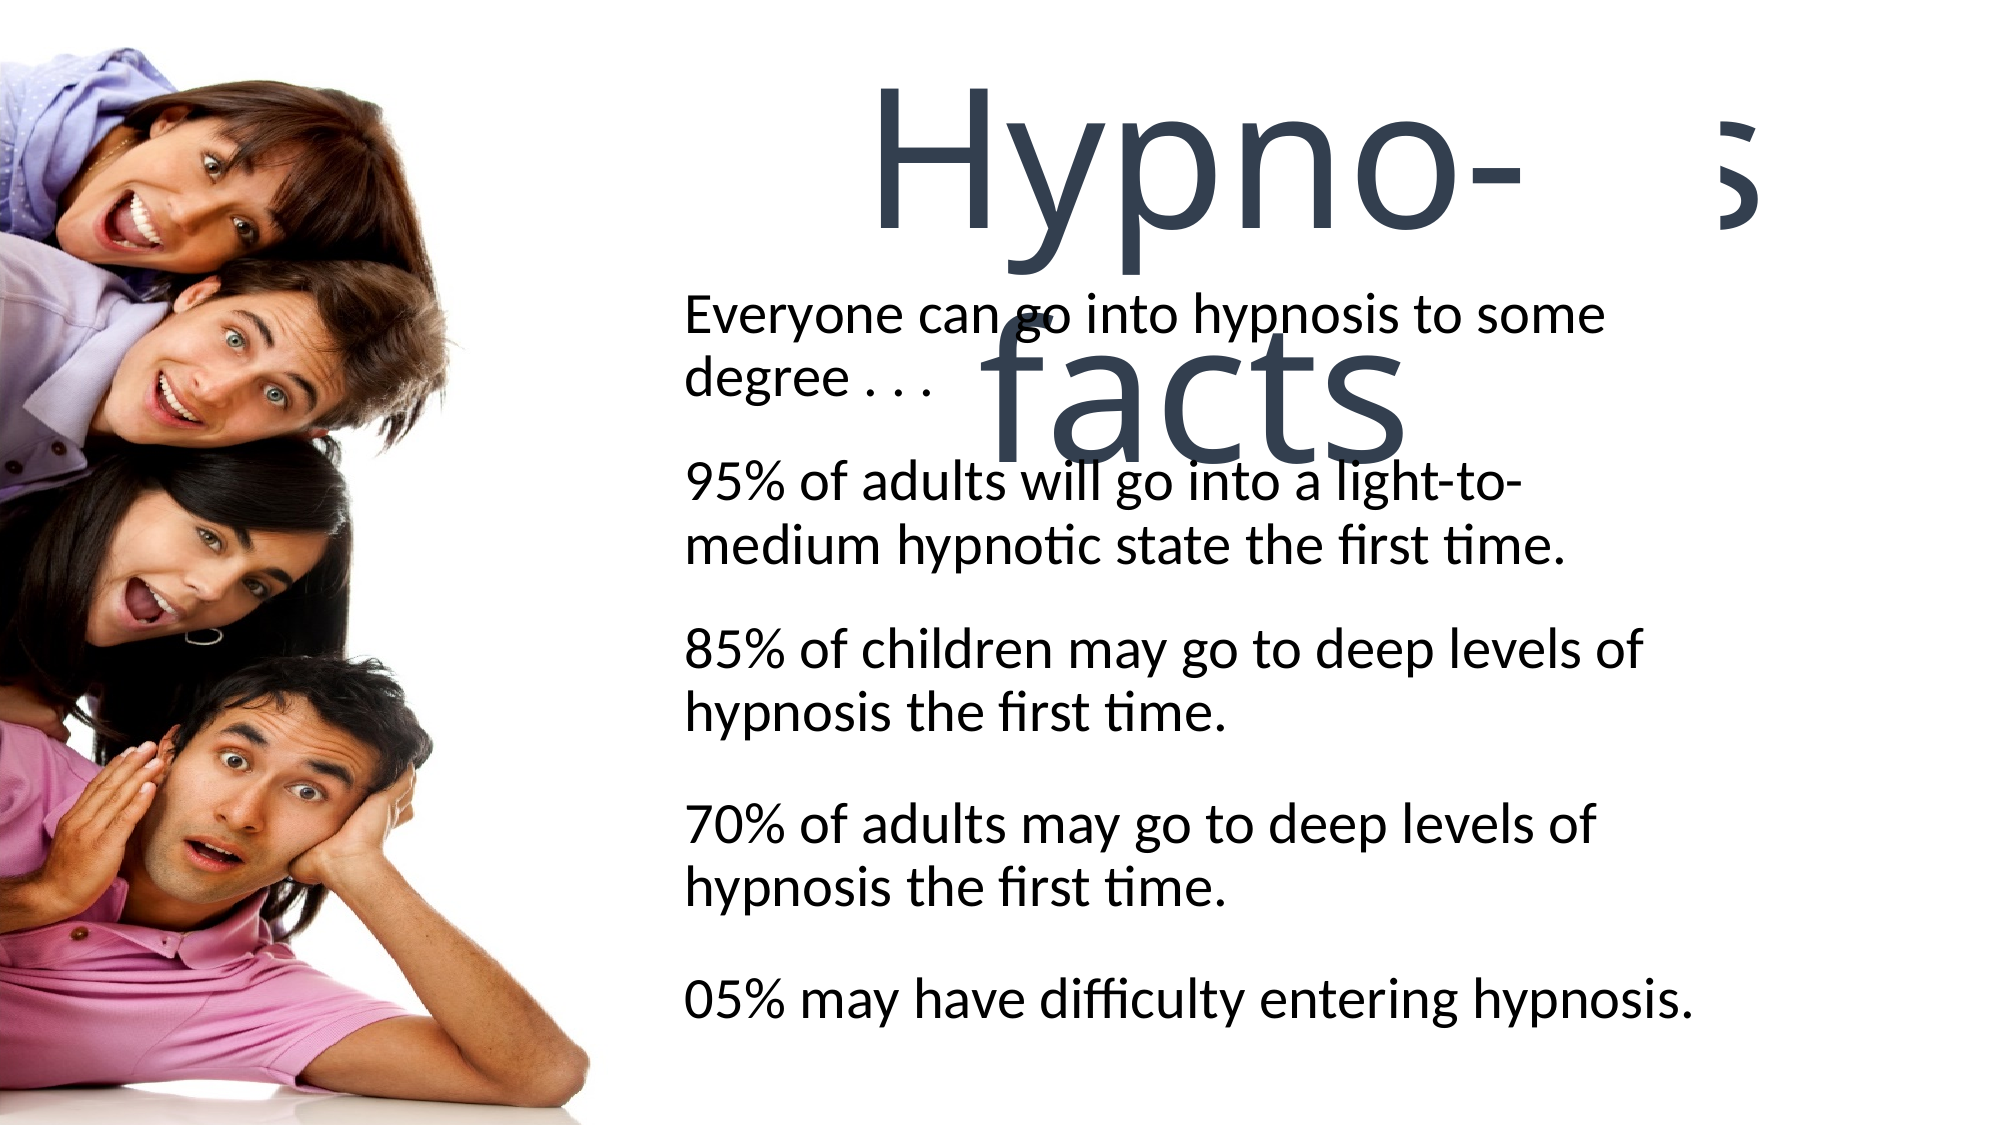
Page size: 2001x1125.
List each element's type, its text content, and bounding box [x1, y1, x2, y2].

text_box Everyone can go into hypnosis to some degree . . . 95% of adults will go into a light-to-medium hypnotic state the first time. 85% of children may go to deep levels of hypnosis the first time. 70% of adults may go to deep levels of hypnosis the first time. 05% may have difficulty entering hypnosis. [670, 275, 1721, 1099]
text_box Hypno-facts [670, 27, 1721, 275]
picture [0, 0, 639, 1125]
